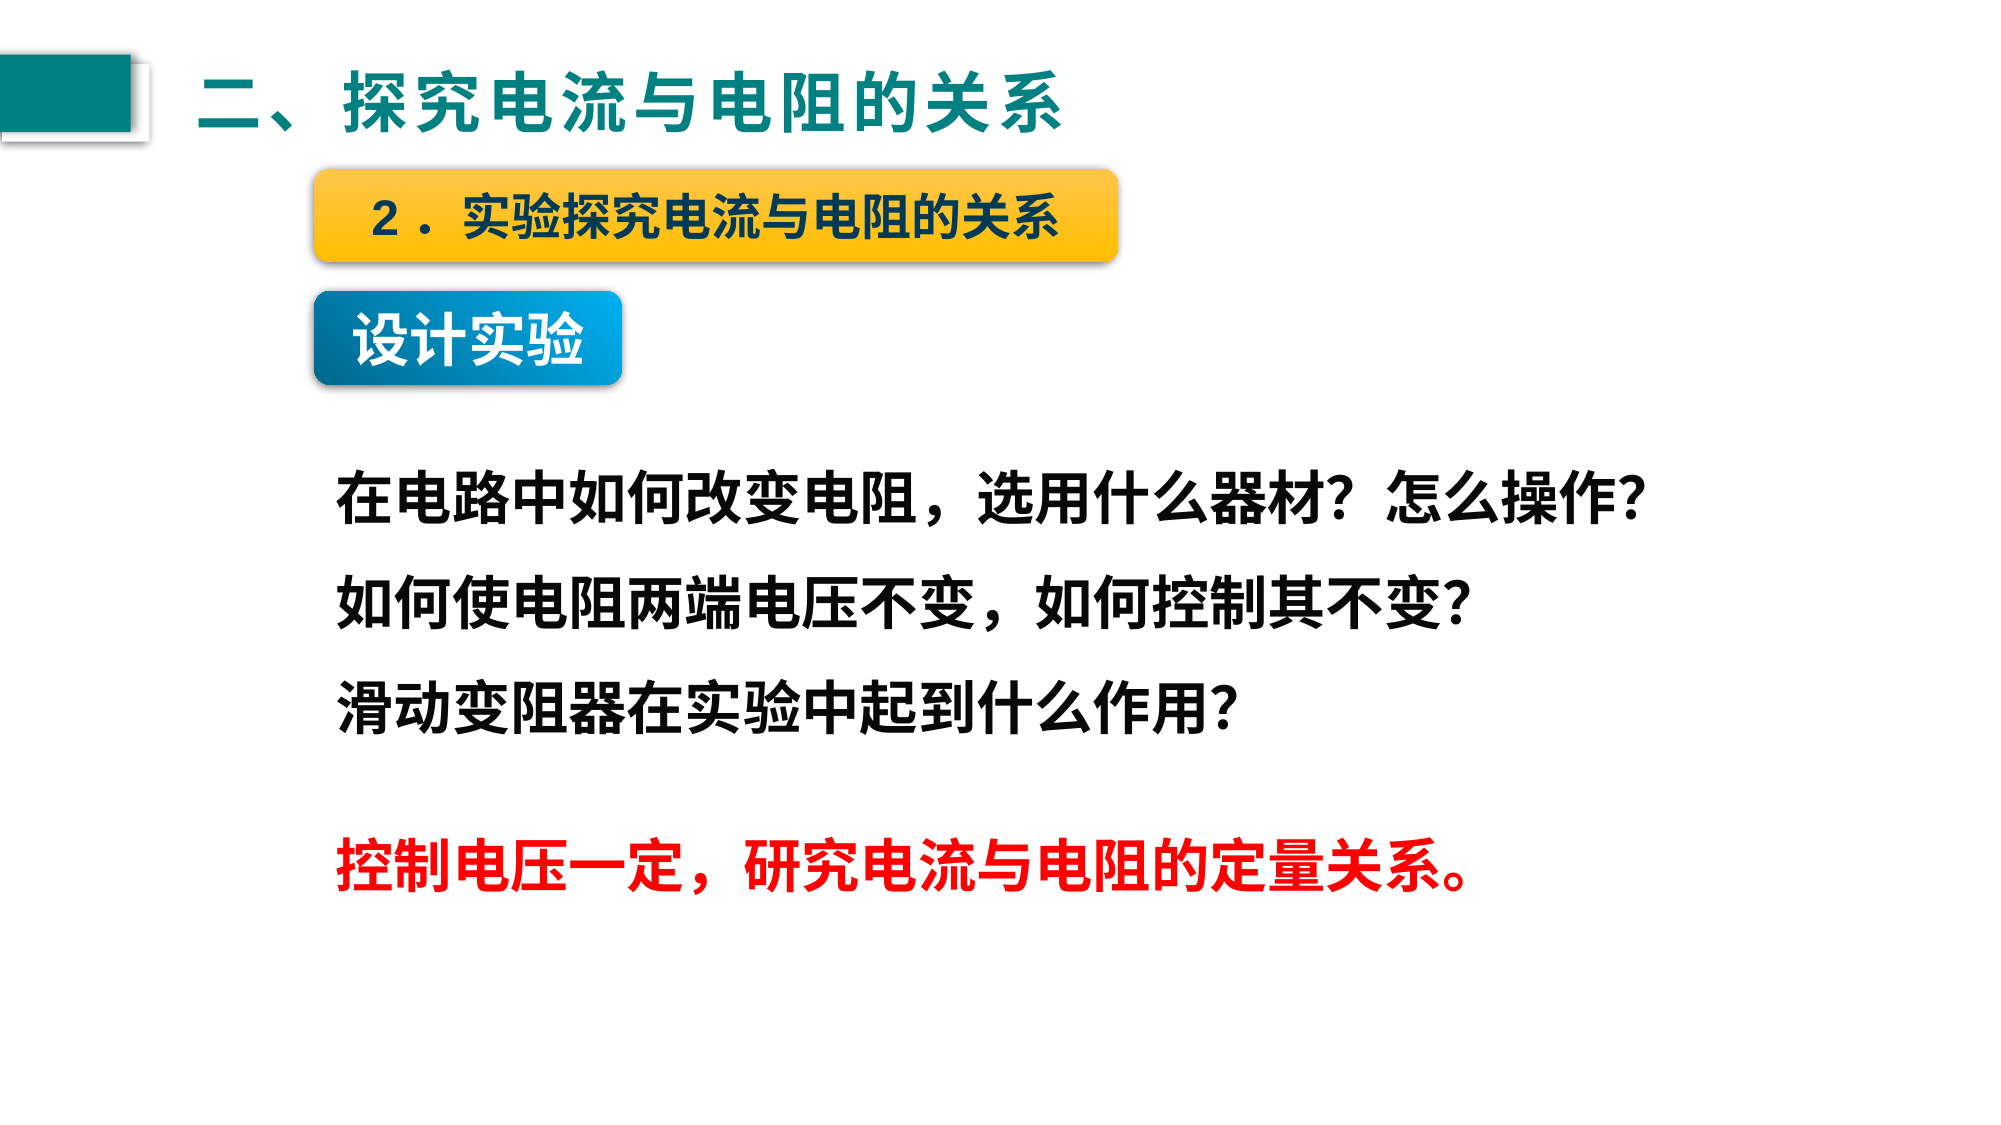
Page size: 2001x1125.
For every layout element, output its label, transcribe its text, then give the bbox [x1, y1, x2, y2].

title 二、探究电流与电阻的关系 [180, 55, 1225, 149]
text_box 控制电压一定，研究电流与电阻的定量关系。 [320, 786, 1650, 907]
text_box 在电路中如何改变电阻，选用什么器材？怎么操作？ 如何使电阻两端电压不变，如何控制其不变？ 滑动变阻器在实验中起到什么作用？ [320, 418, 1650, 749]
text_box 设计实验 [314, 291, 622, 385]
text_box 2．实验探究电流与电阻的关系 [314, 168, 1119, 263]
